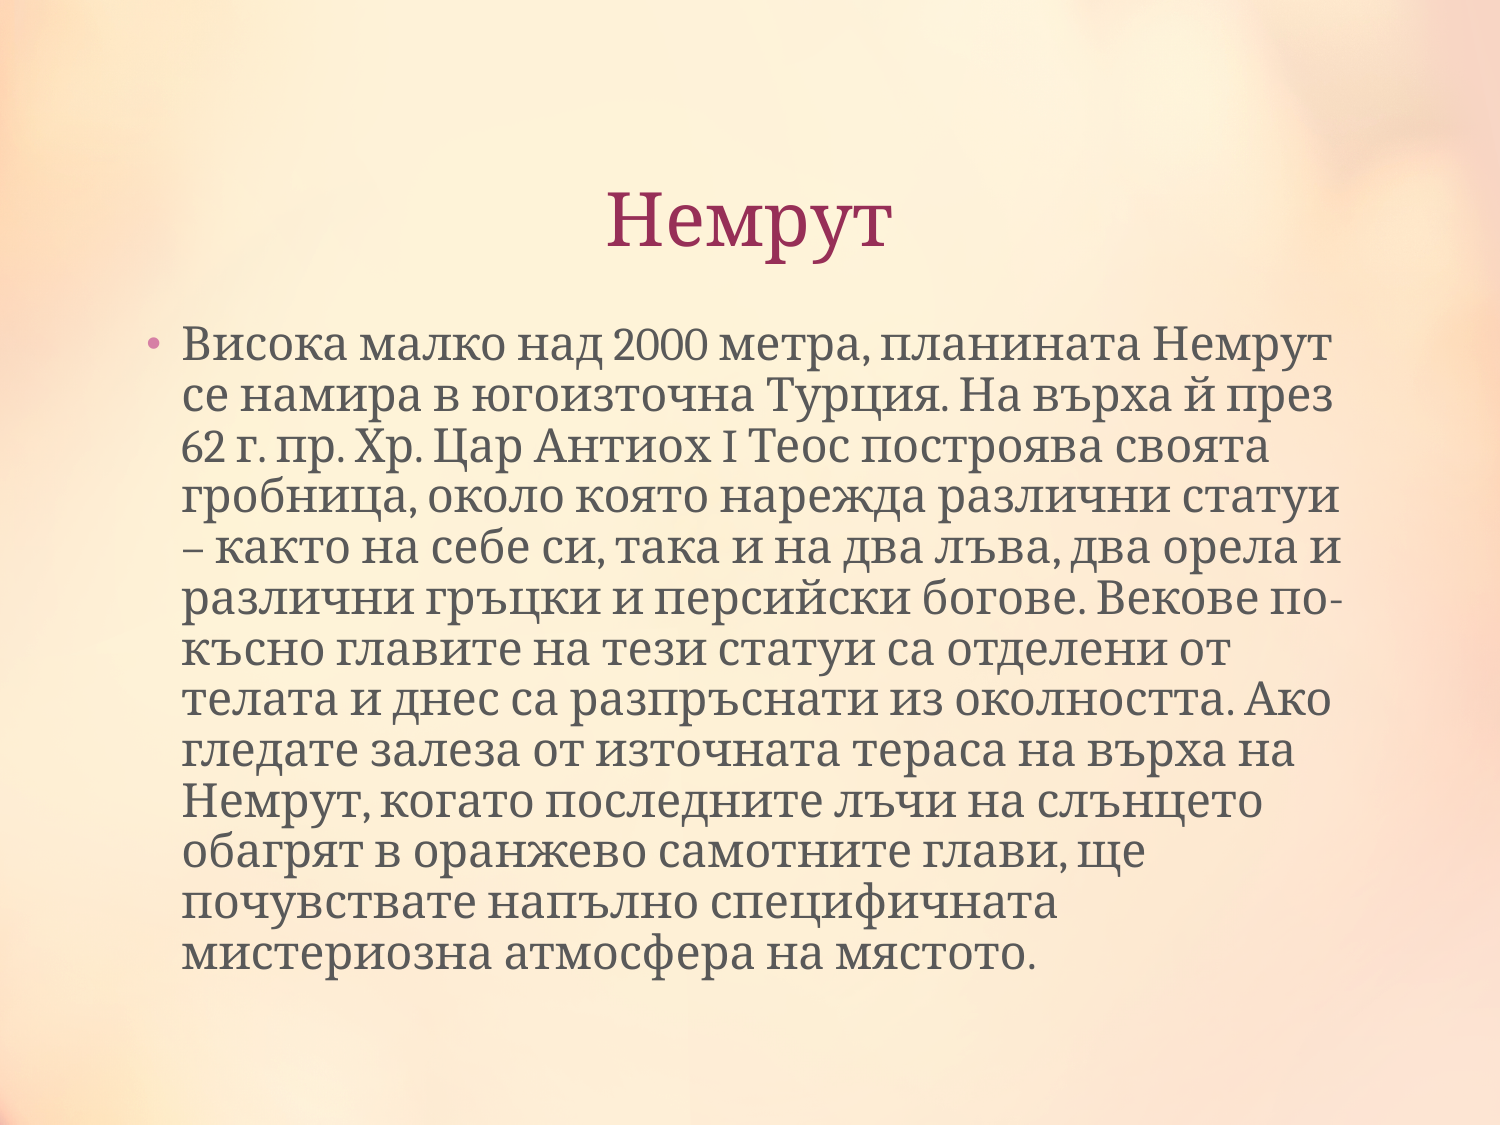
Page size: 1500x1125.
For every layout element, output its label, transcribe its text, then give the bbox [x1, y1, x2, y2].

list Висока малко над 2000 метра, планината Немрут се намира в югоизточна Турция. На върха й през 62 г. пр. Хр. Цар Антиох I Теос построява своята гробница, около която нарежда различни статуи – както на себе си, така и на два лъва, два орела и различни гръцки и персийски богове. Векове по-късно главите на тези статуи са отделени от телата и днес са разпръснати из околността. Ако гледате залеза от източната тераса на върха на Немрут, когато последните лъчи на слънцето обагрят в оранжево самотните глави, ще почувствате напълно специфичната мистериозна атмосфера на мястото. [131, 312, 1369, 1013]
title Немрут [131, 75, 1369, 271]
picture [0, 0, 1500, 1125]
